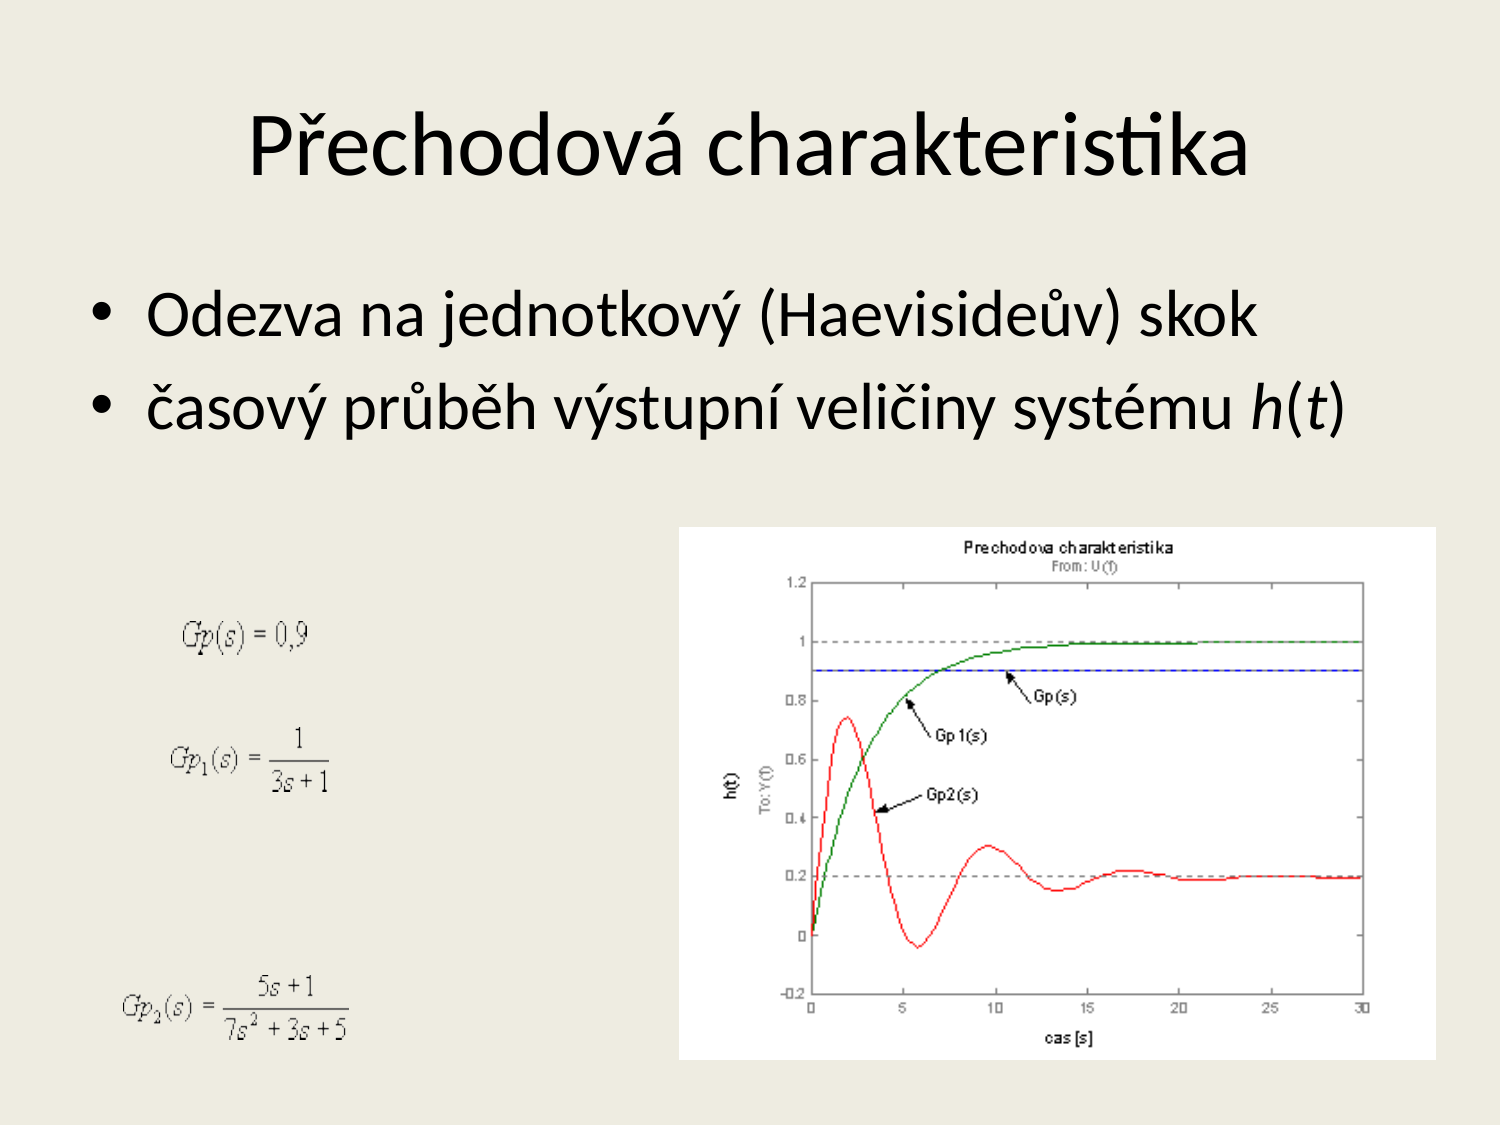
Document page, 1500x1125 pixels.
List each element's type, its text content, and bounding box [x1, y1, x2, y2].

picture [182, 621, 307, 655]
picture [123, 975, 350, 1041]
picture [170, 727, 330, 793]
picture [678, 526, 1436, 1060]
list Odezva na jednotkový (Haevisideův) skok časový průběh výstupní veličiny systému h(t) [75, 262, 1425, 1005]
title Přechodová charakteristika [75, 45, 1425, 233]
